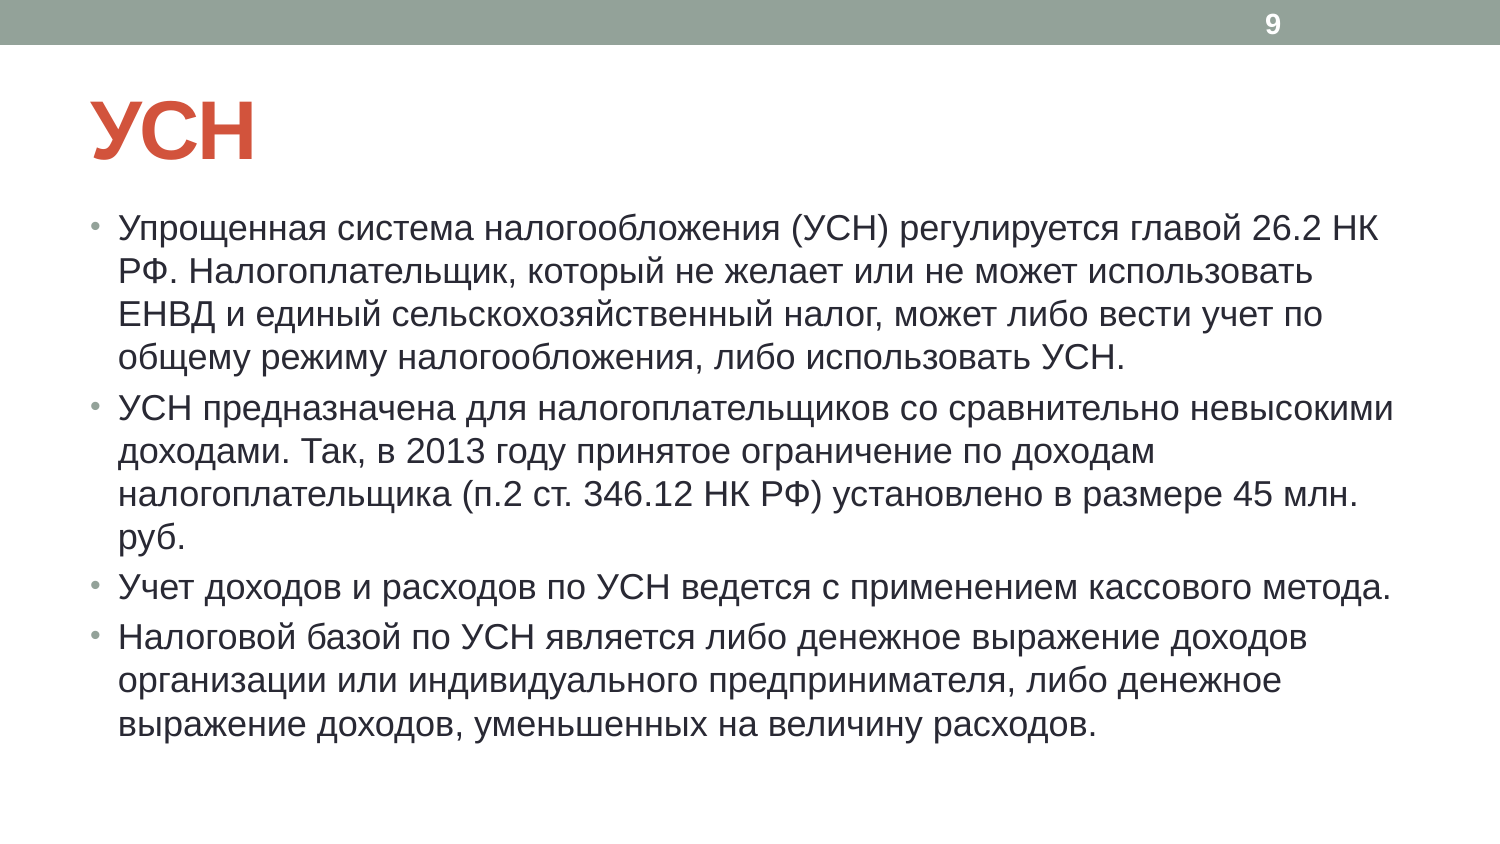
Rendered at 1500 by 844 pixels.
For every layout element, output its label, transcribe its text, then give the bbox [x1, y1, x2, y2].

slide_number 9 [1250, 2, 1425, 43]
title УСН [75, 65, 1425, 188]
list Упрощенная система налогообложения (УСН) регулируется главой 26.2 НК РФ. Налогоплательщик, который не желает или не может использовать ЕНВД и единый сельскохозяйственный налог, может либо вести учет по общему режиму налогообложения, либо использовать УСН. УСН предназначена для налогоплательщиков со сравнительно невысокими доходами. Так, в 2013 году принятое ограничение по доходам налогоплательщика (п.2 ст. 346.12 НК РФ) установлено в размере 45 млн. руб. Учет доходов и расходов по УСН ведется с применением кассового метода. Налоговой базой по УСН является либо денежное выражение доходов организации или индивидуального предпринимателя, либо денежное выражение доходов, уменьшенных на величину расходов. [75, 196, 1425, 797]
